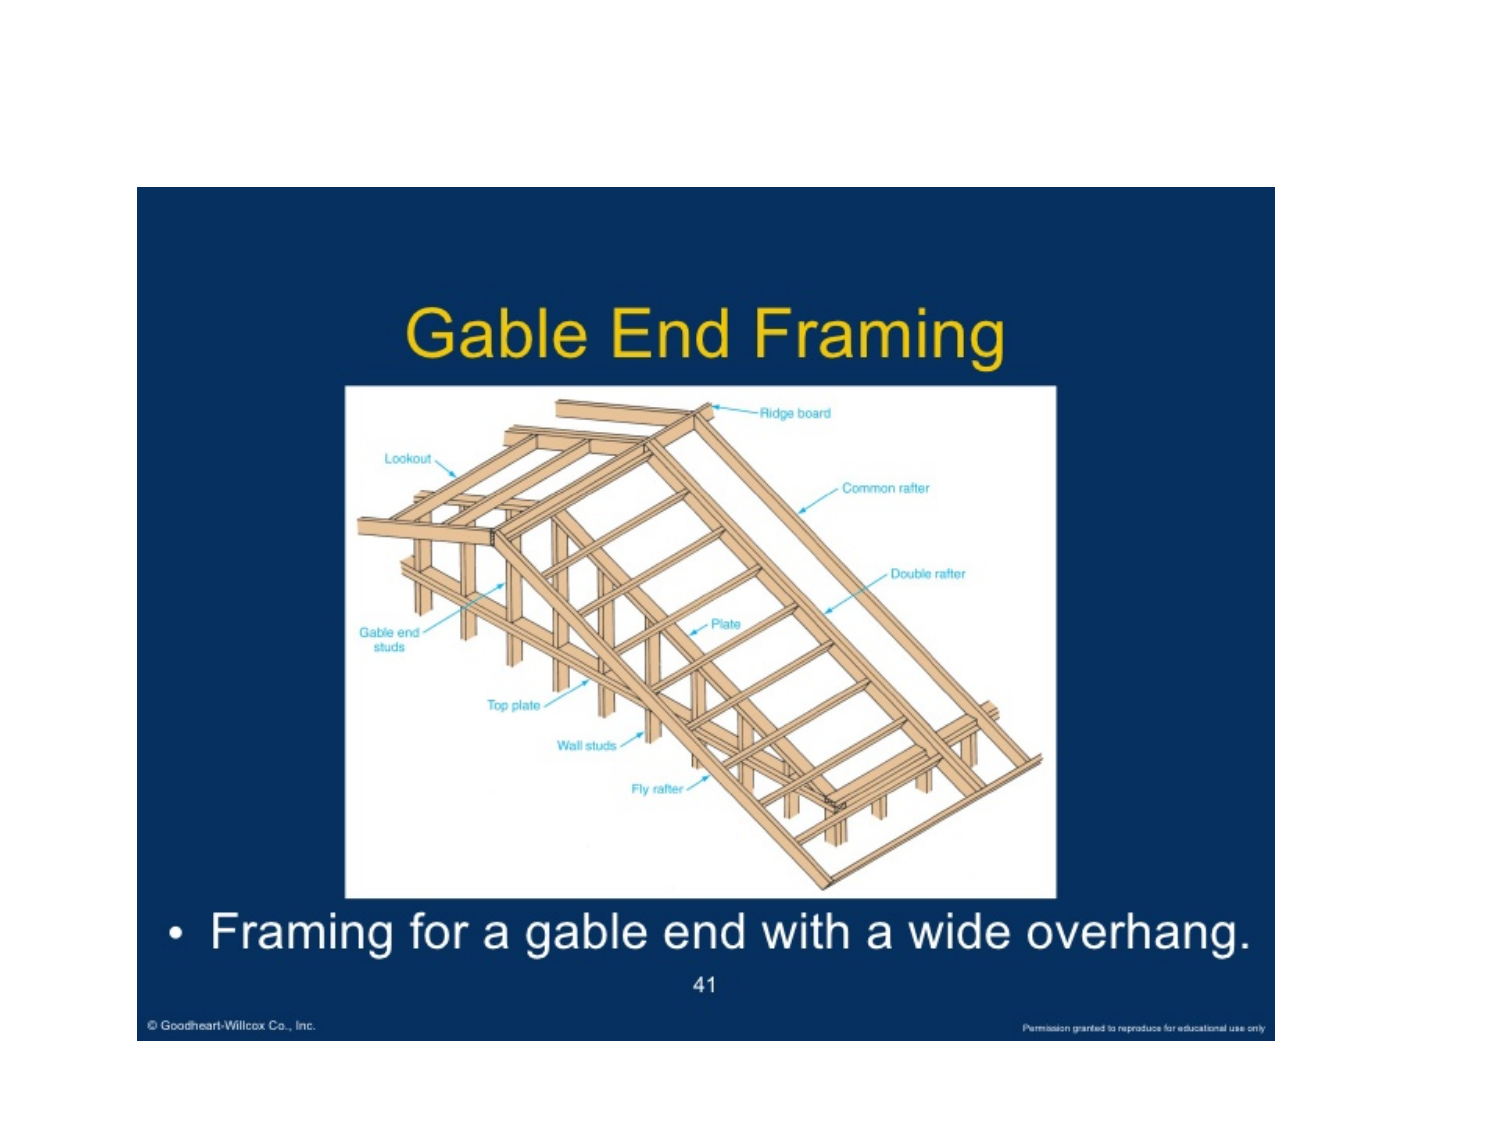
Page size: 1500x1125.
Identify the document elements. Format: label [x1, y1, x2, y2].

picture [137, 187, 1276, 1041]
